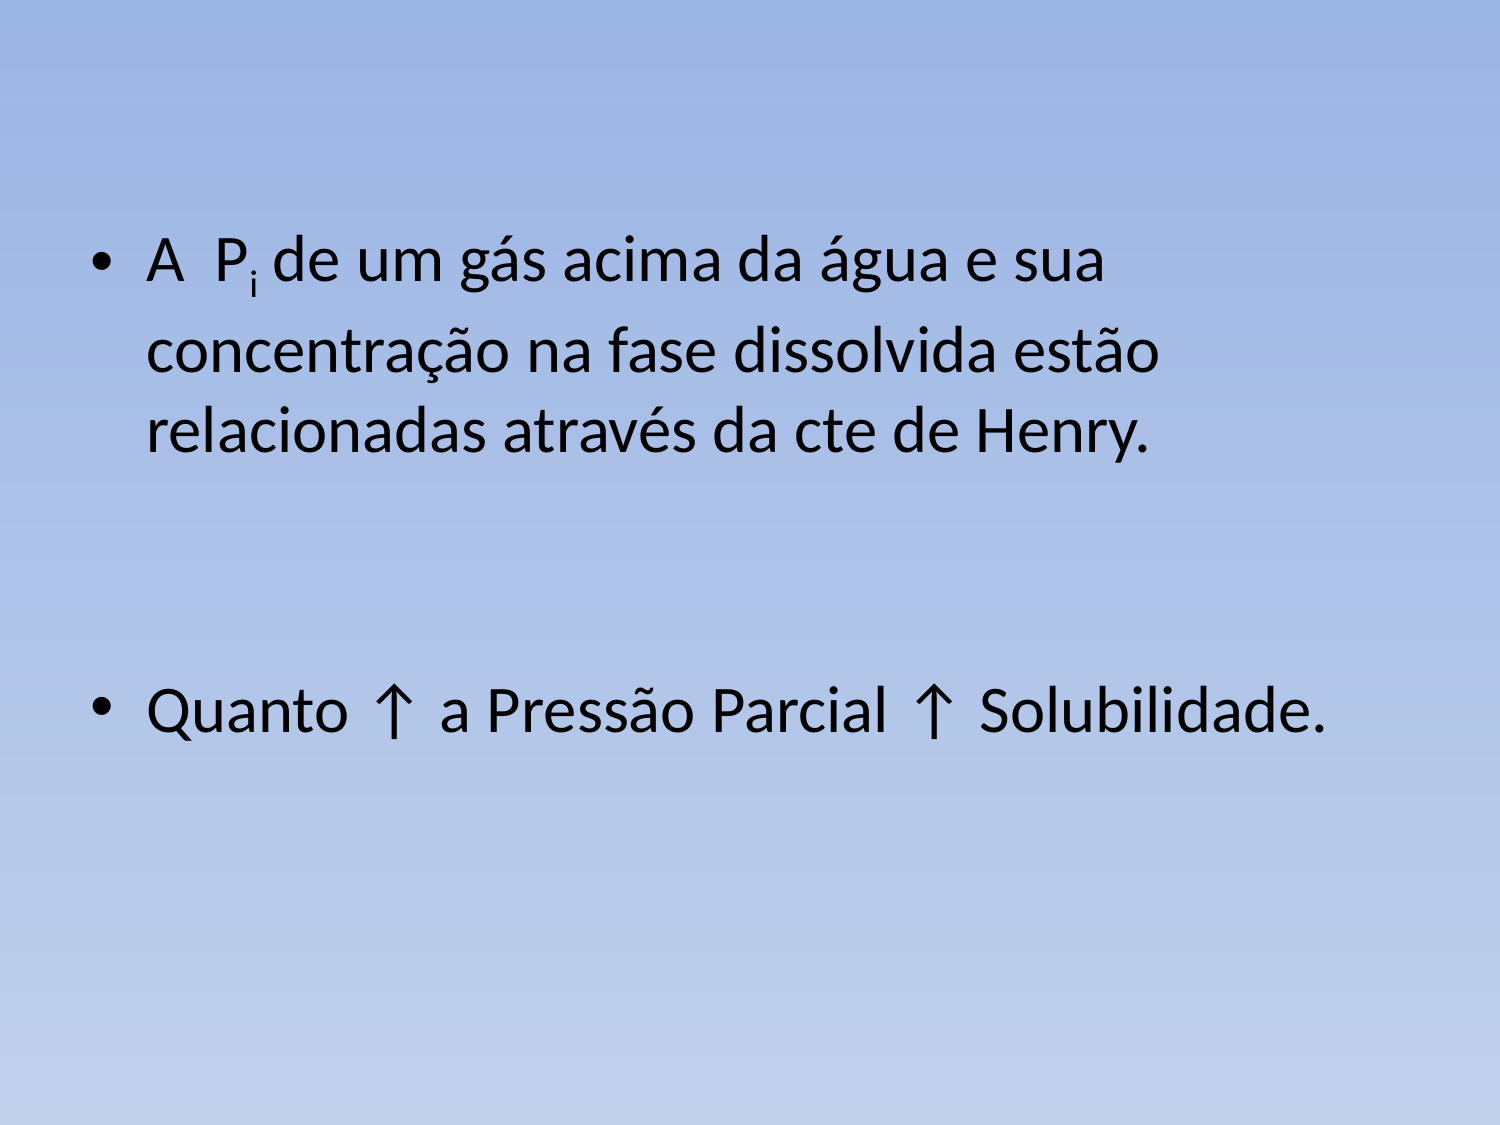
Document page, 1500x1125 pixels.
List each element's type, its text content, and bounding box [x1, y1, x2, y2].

list A Pi de um gás acima da água e sua concentração na fase dissolvida estão relacionadas através da cte de Henry. Quanto ↑ a Pressão Parcial ↑ Solubilidade. [75, 113, 1425, 1005]
